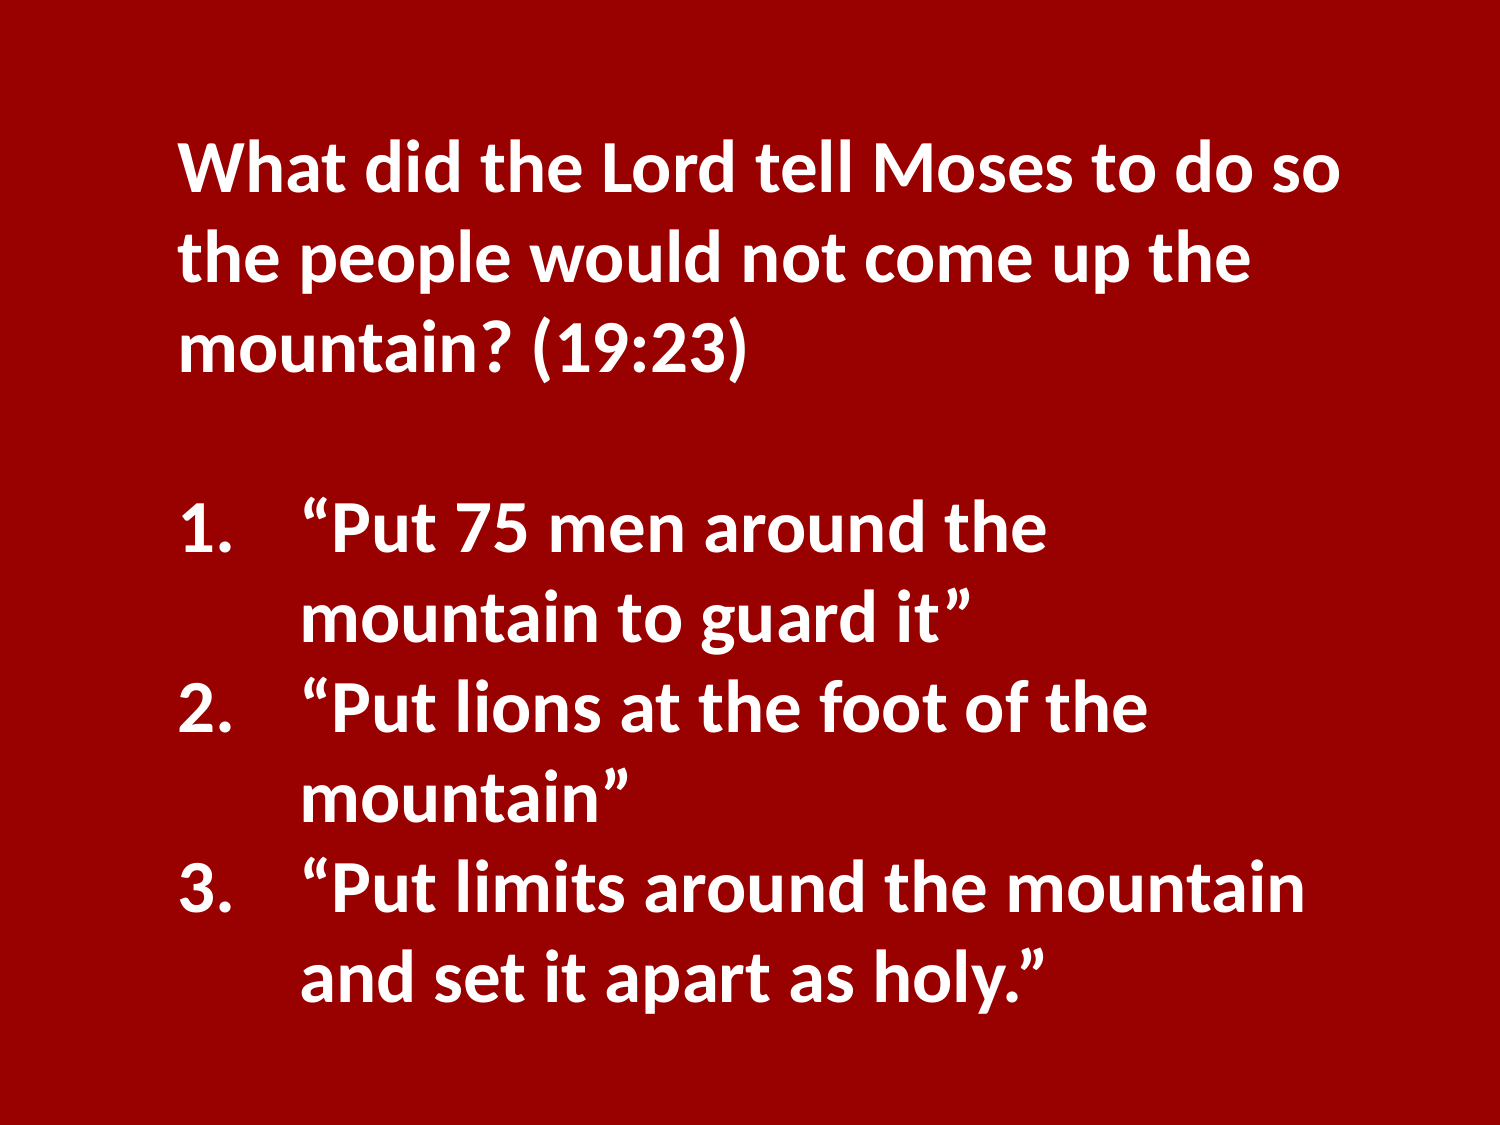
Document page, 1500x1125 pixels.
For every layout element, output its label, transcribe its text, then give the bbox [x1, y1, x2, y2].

text_box What did the Lord tell Moses to do so the people would not come up the mountain? (19:23) “Put 75 men around the mountain to guard it” “Put lions at the foot of the mountain” “Put limits around the mountain and set it apart as holy.” [162, 110, 1363, 1025]
